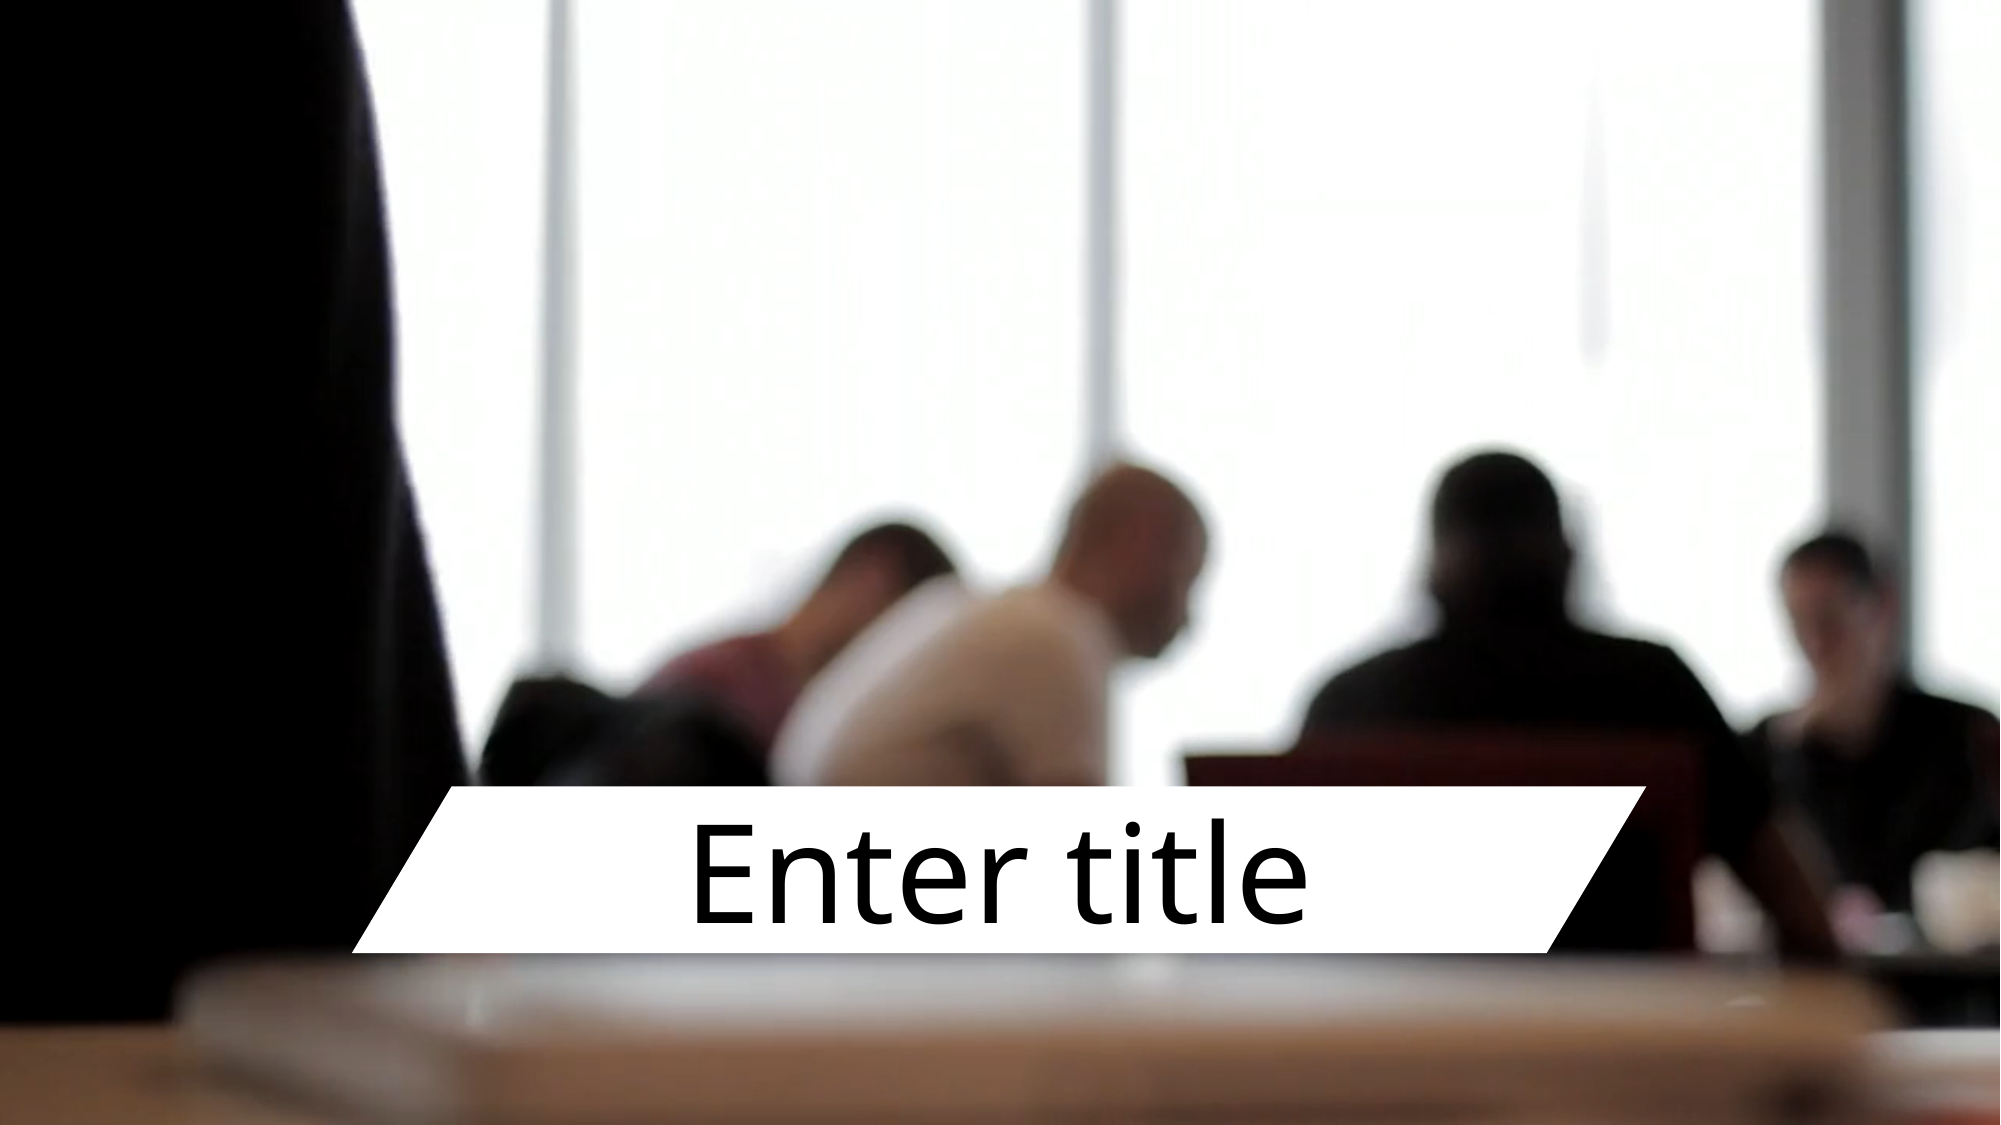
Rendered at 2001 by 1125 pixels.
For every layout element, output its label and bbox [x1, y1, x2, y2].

text_box [0, 0, 2000, 1125]
